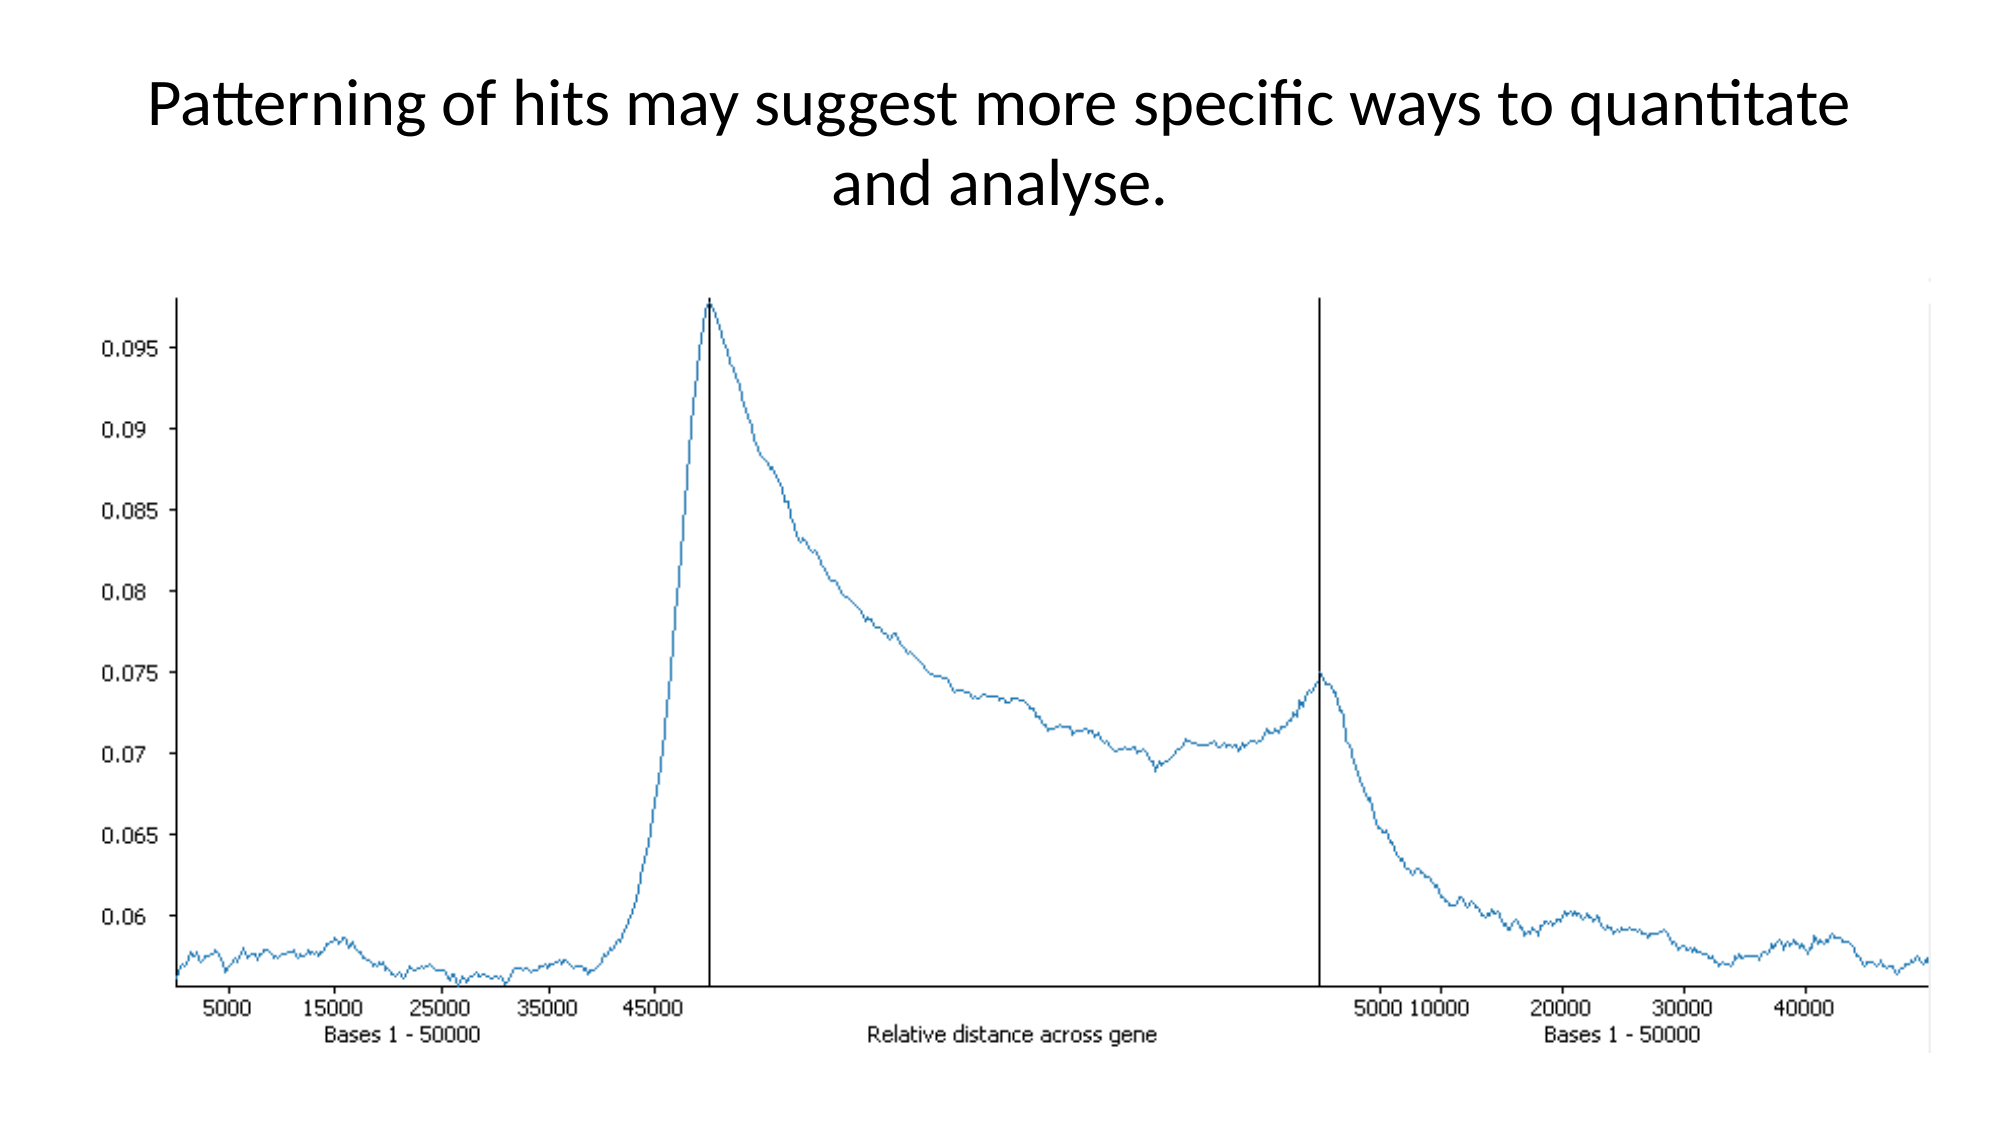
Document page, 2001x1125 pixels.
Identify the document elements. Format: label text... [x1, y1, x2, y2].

title Patterning of hits may suggest more specific ways to quantitate and analyse. [99, 45, 1900, 233]
picture [99, 278, 1931, 1053]
